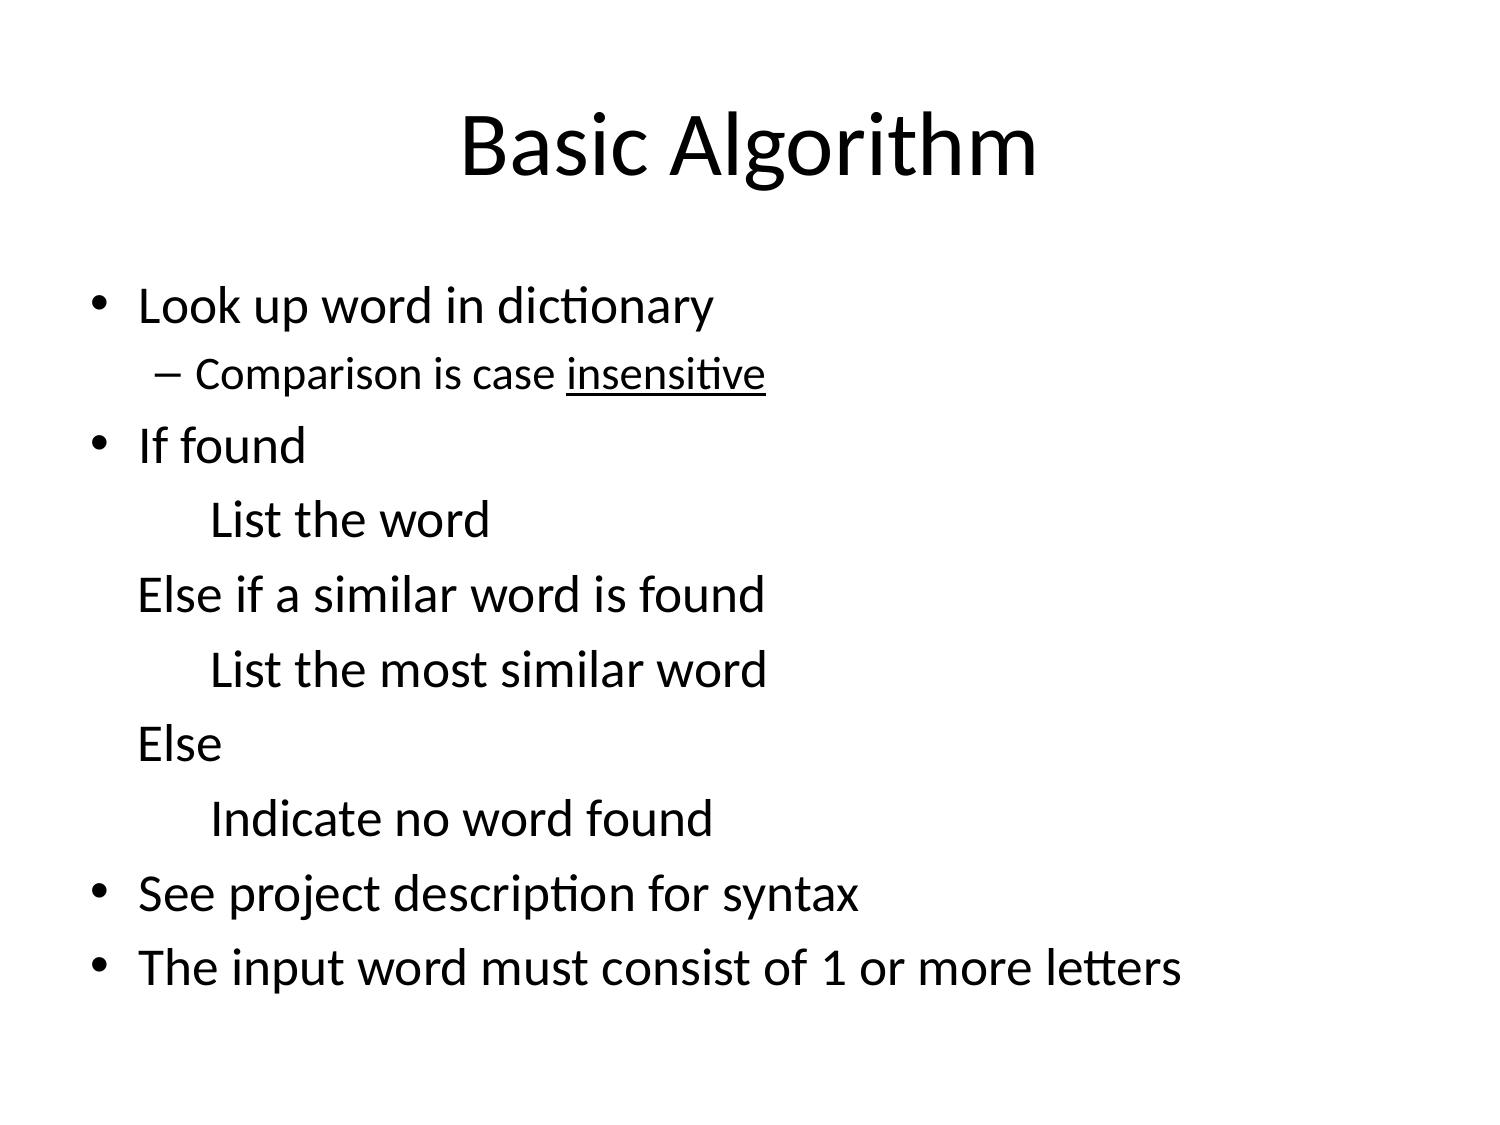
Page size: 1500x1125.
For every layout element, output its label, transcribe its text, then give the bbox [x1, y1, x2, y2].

title Basic Algorithm [75, 45, 1425, 233]
list Look up word in dictionary Comparison is case insensitive If found List the word Else if a similar word is found List the most similar word Else Indicate no word found See project description for syntax The input word must consist of 1 or more letters [75, 262, 1425, 1005]
